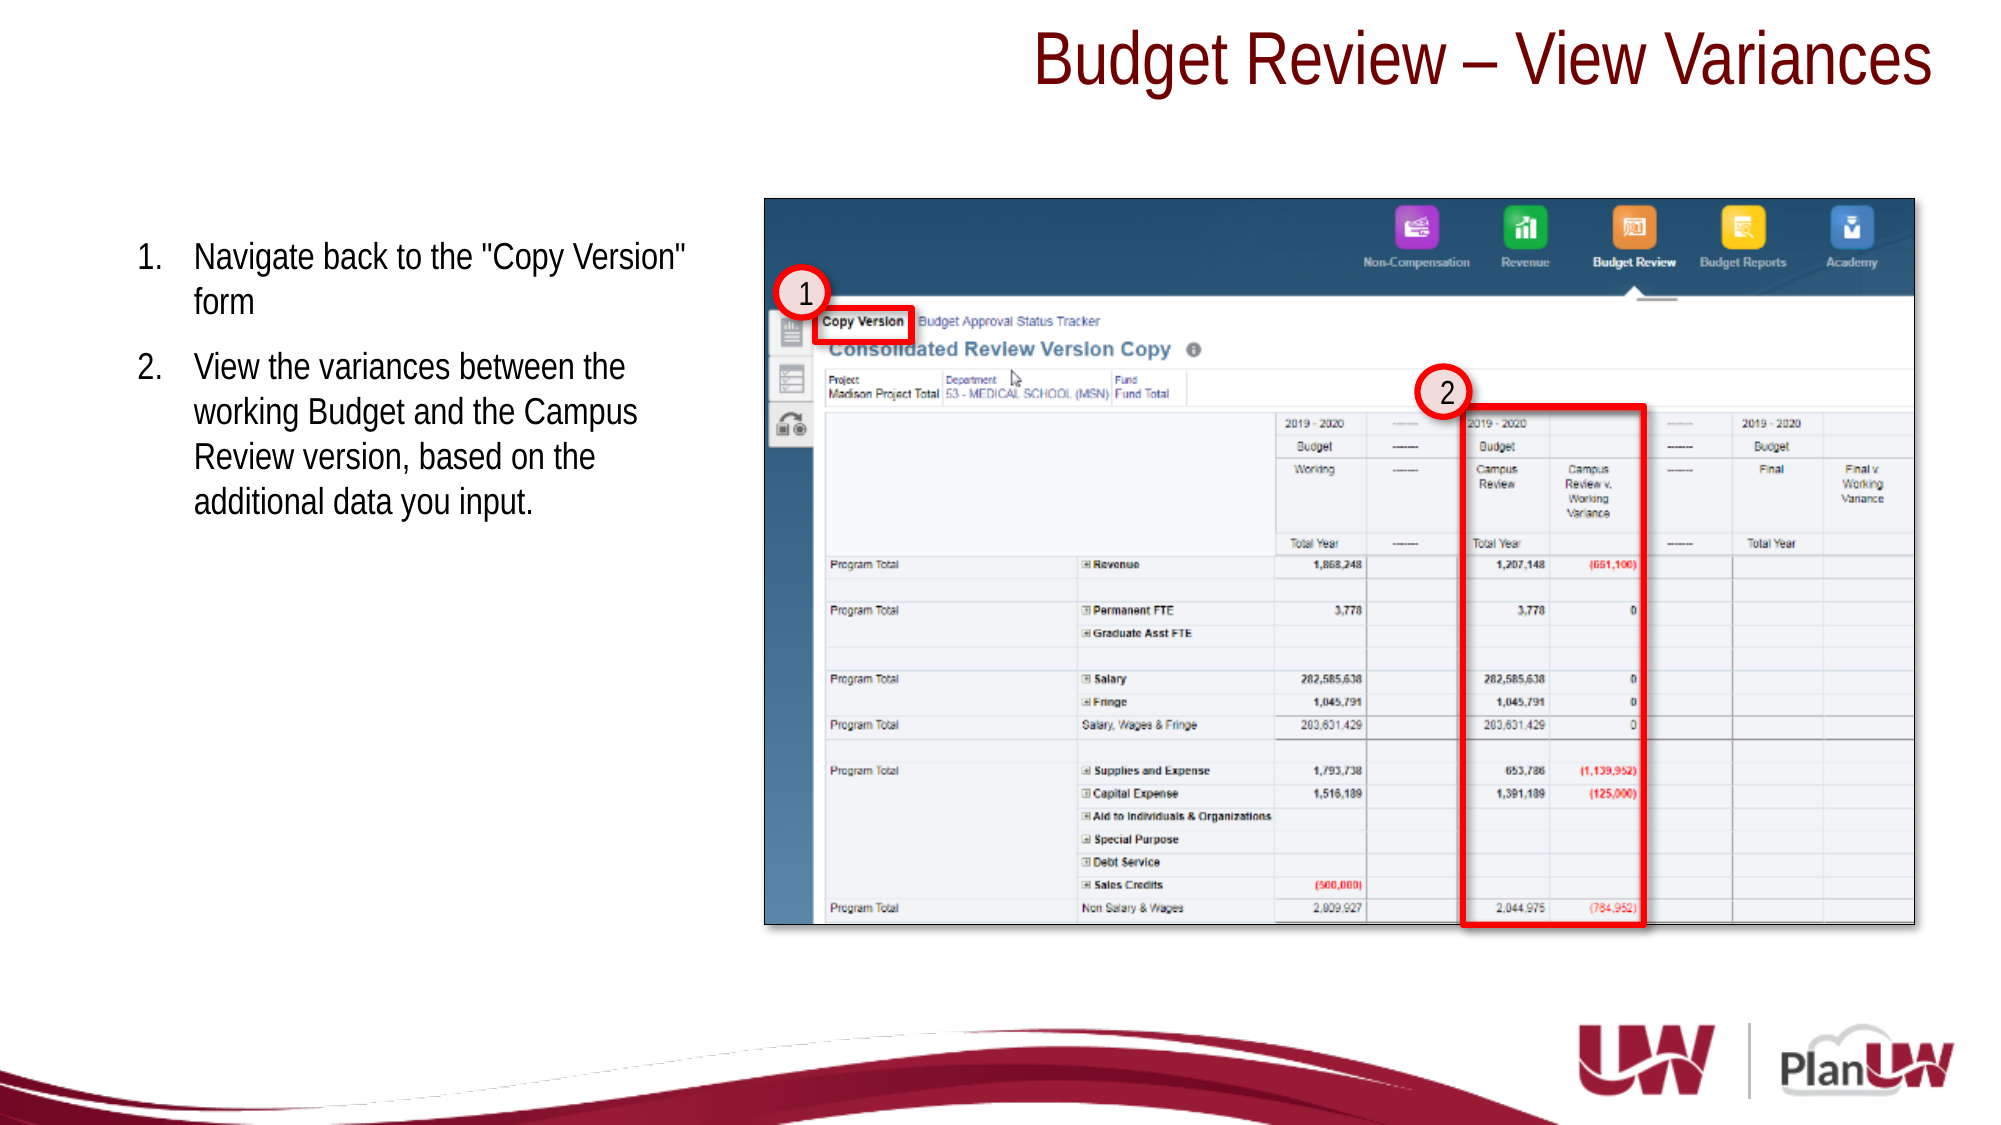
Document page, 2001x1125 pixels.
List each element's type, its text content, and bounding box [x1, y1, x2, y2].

text_box Budget Review – View Variances [262, 9, 1967, 100]
picture [1768, 1010, 1961, 1103]
picture [764, 198, 1916, 925]
text_box Navigate back to the "Copy Version" form View the variances between the working Budget and the Campus Review version, based on the additional data you input. [122, 224, 731, 530]
picture [0, 988, 1723, 1125]
